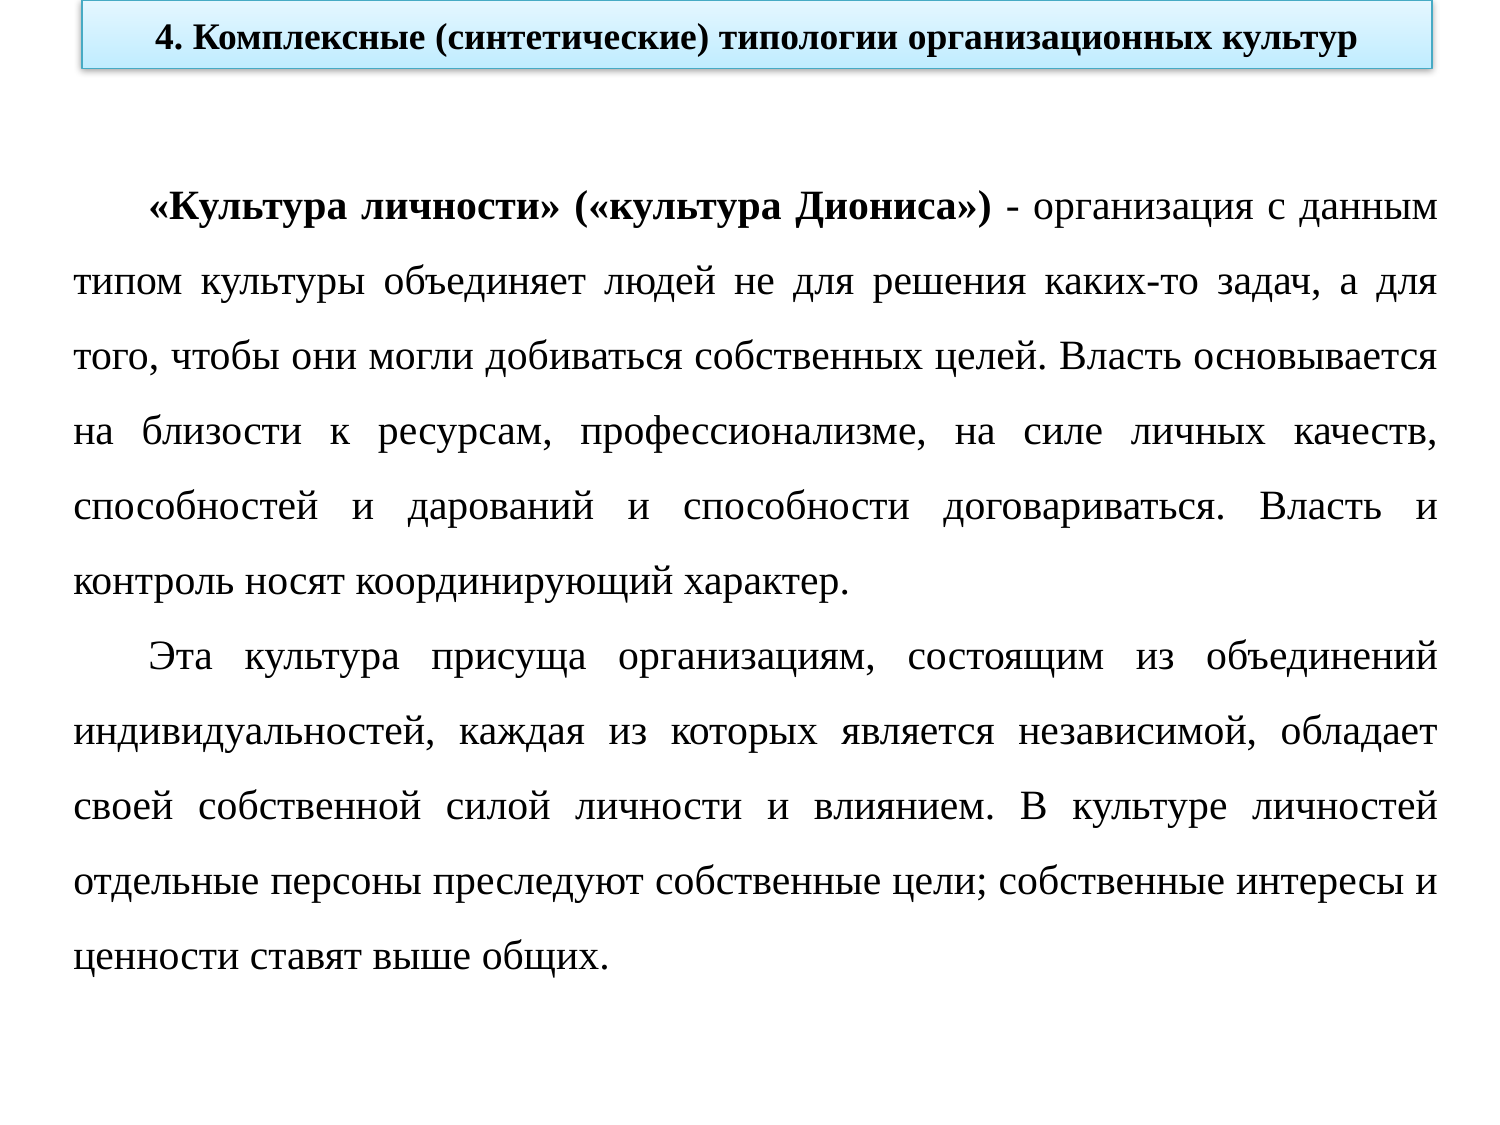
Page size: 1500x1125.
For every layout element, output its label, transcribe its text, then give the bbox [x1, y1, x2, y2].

text_box «Культура личности» («культура Диониса») - организация с данным типом культуры объединяет людей не для решения каких-то задач, а для того, чтобы они могли добиваться собственных целей. Власть основывается на близости к ресурсам, профессионализме, на силе личных качеств, способностей и дарований и способности договариваться. Власть и контроль носят координирующий характер. Эта культура присуща организациям, состоящим из объединений индивидуальностей, каждая из которых является независимой, обладает своей собственной силой личности и влиянием. В культуре личностей отдельные персоны преследуют собственные цели; собственные интересы и ценности ставят выше общих. [58, 145, 1453, 986]
text_box 4. Комплексные (синтетические) типологии организационных культур [81, 0, 1433, 69]
